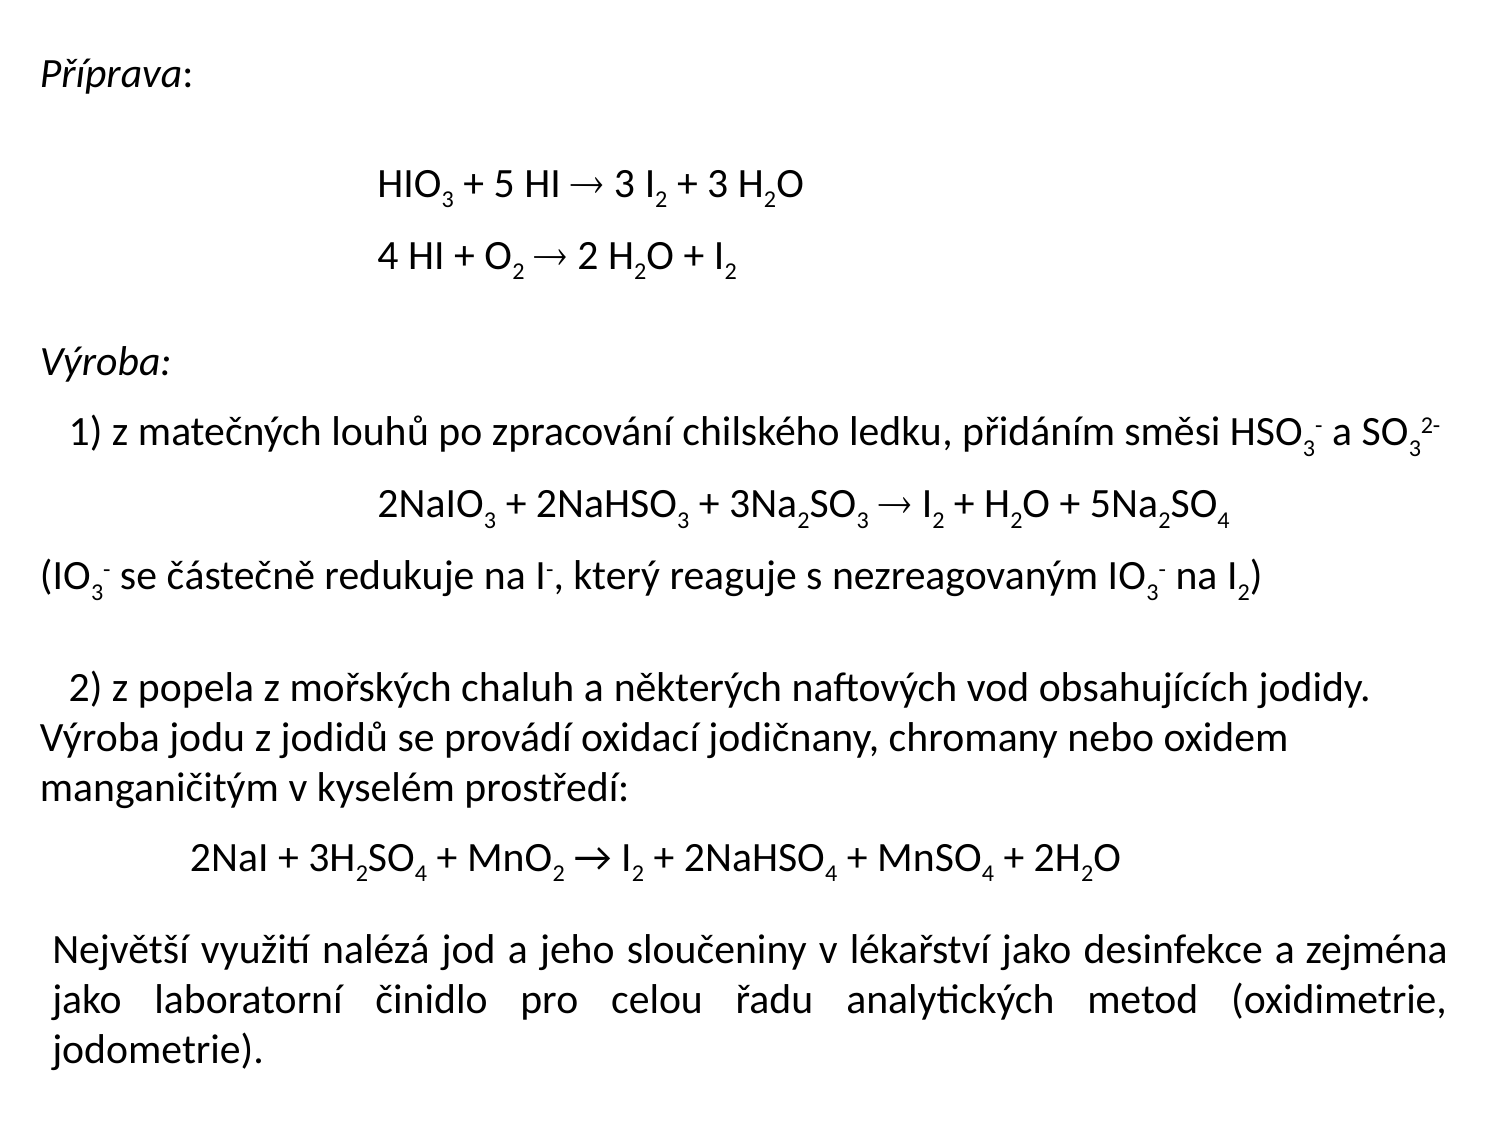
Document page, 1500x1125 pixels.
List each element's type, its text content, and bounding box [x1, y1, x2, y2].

list Příprava: HIO3 + 5 HI  3 I2 + 3 H2O 4 HI + O2  2 H2O + I2 Výroba: 1) z matečných louhů po zpracování chilského ledku, přidáním směsi HSO3- a SO32- 2NaIO3 + 2NaHSO3 + 3Na2SO3  I2 + H2O + 5Na2SO4 (IO3- se částečně redukuje na I-, který reaguje s nezreagovaným IO3- na I2) 2) z popela z mořských chaluh a některých naftových vod obsahujících jodidy. Výroba jodu z jodidů se provádí oxidací jodičnany, chromany nebo oxidem manganičitým v kyselém prostředí: 2NaI + 3H2SO4 + MnO2 → I2 + 2NaHSO4 + MnSO4 + 2H2O [24, 44, 1475, 851]
text_box Největší využití nalézá jod a jeho sloučeniny v lékařství jako desinfekce a zejména jako laboratorní činidlo pro celou řadu analytických metod (oxidimetrie, jodometrie). [37, 914, 1463, 1079]
